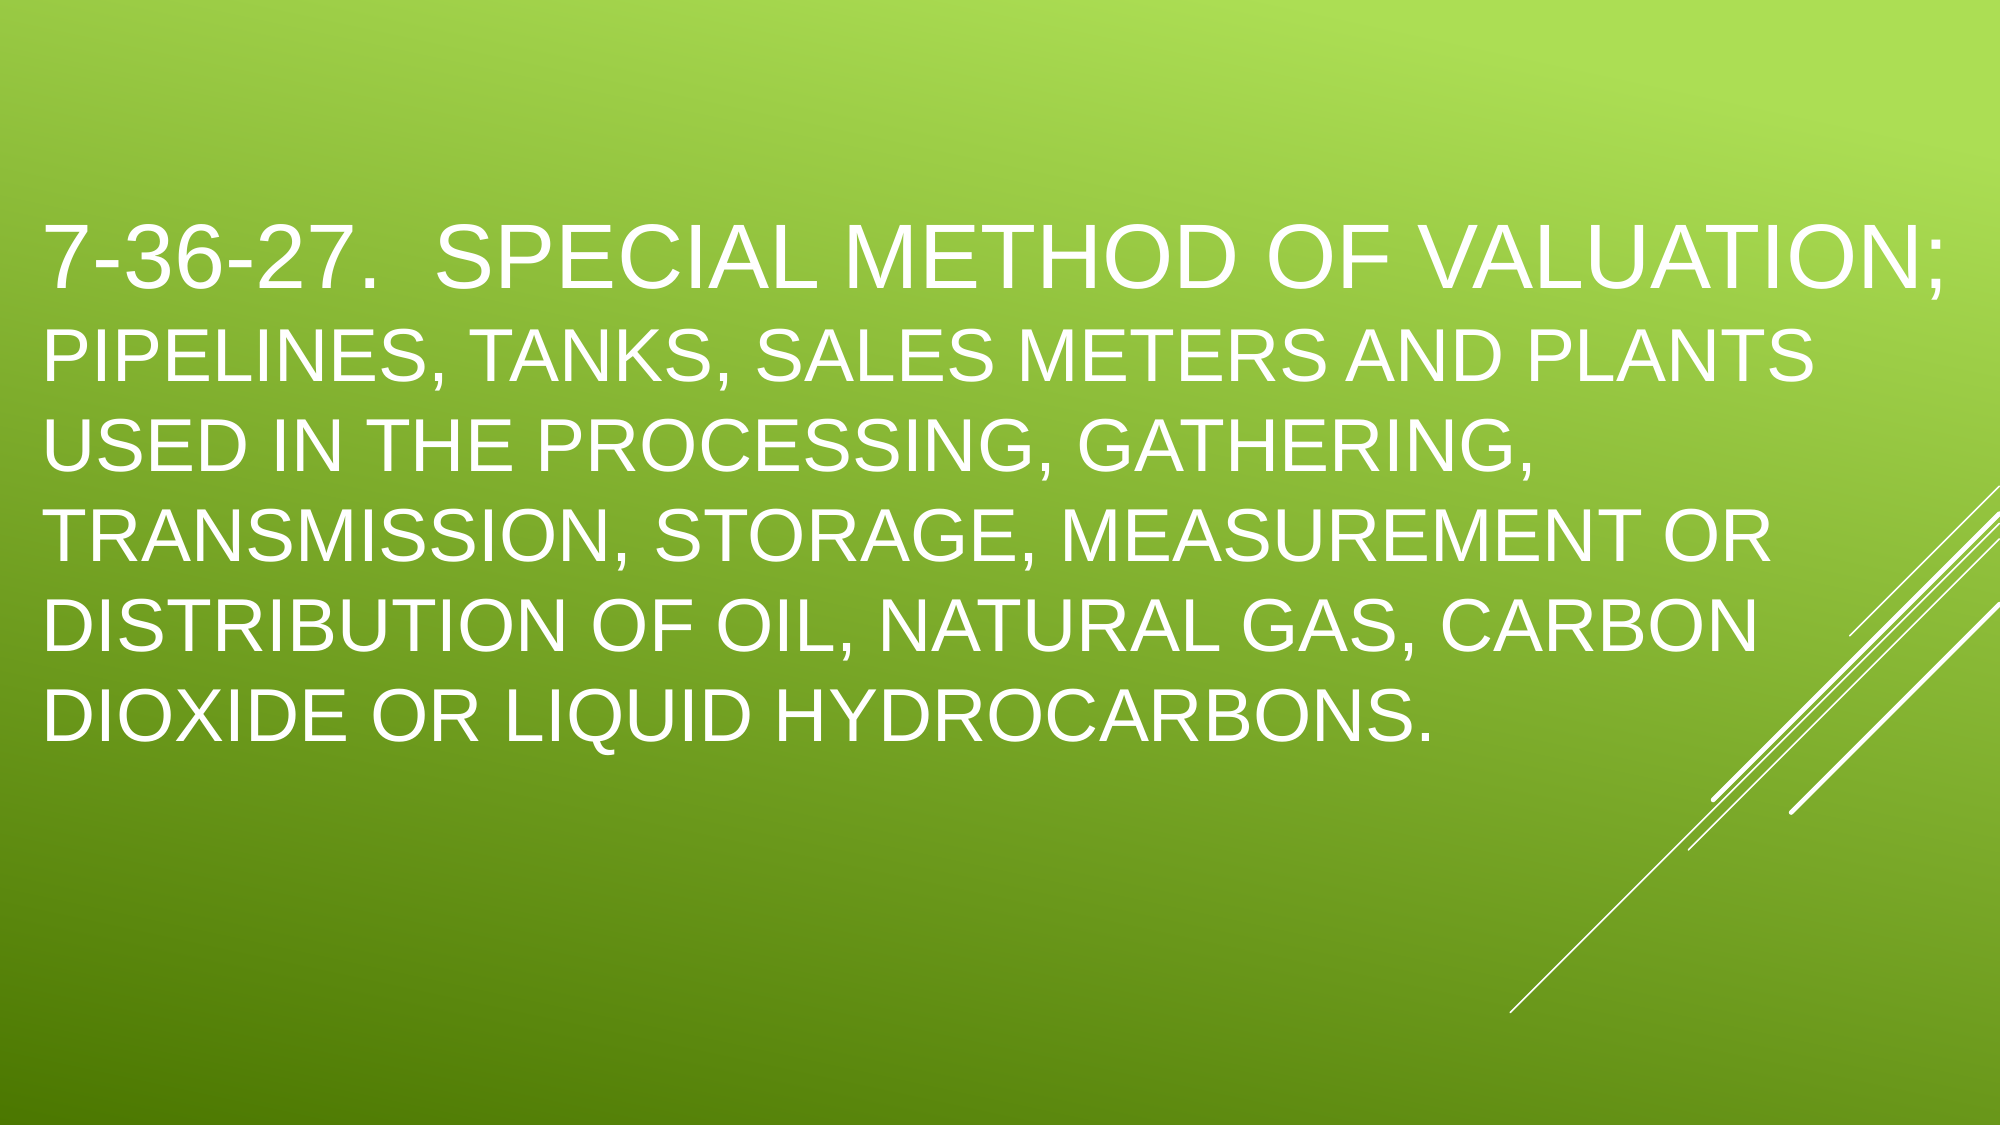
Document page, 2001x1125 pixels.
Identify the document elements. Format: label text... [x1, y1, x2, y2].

title 7-36-27. Special Method of valuation; Pipelines, tanks, sales meters and plants used in the processing, gathering, transmission, storage, measurement or distribution of oil, natural gas, carbon dioxide or liquid hydrocarbons. [26, 139, 2000, 814]
